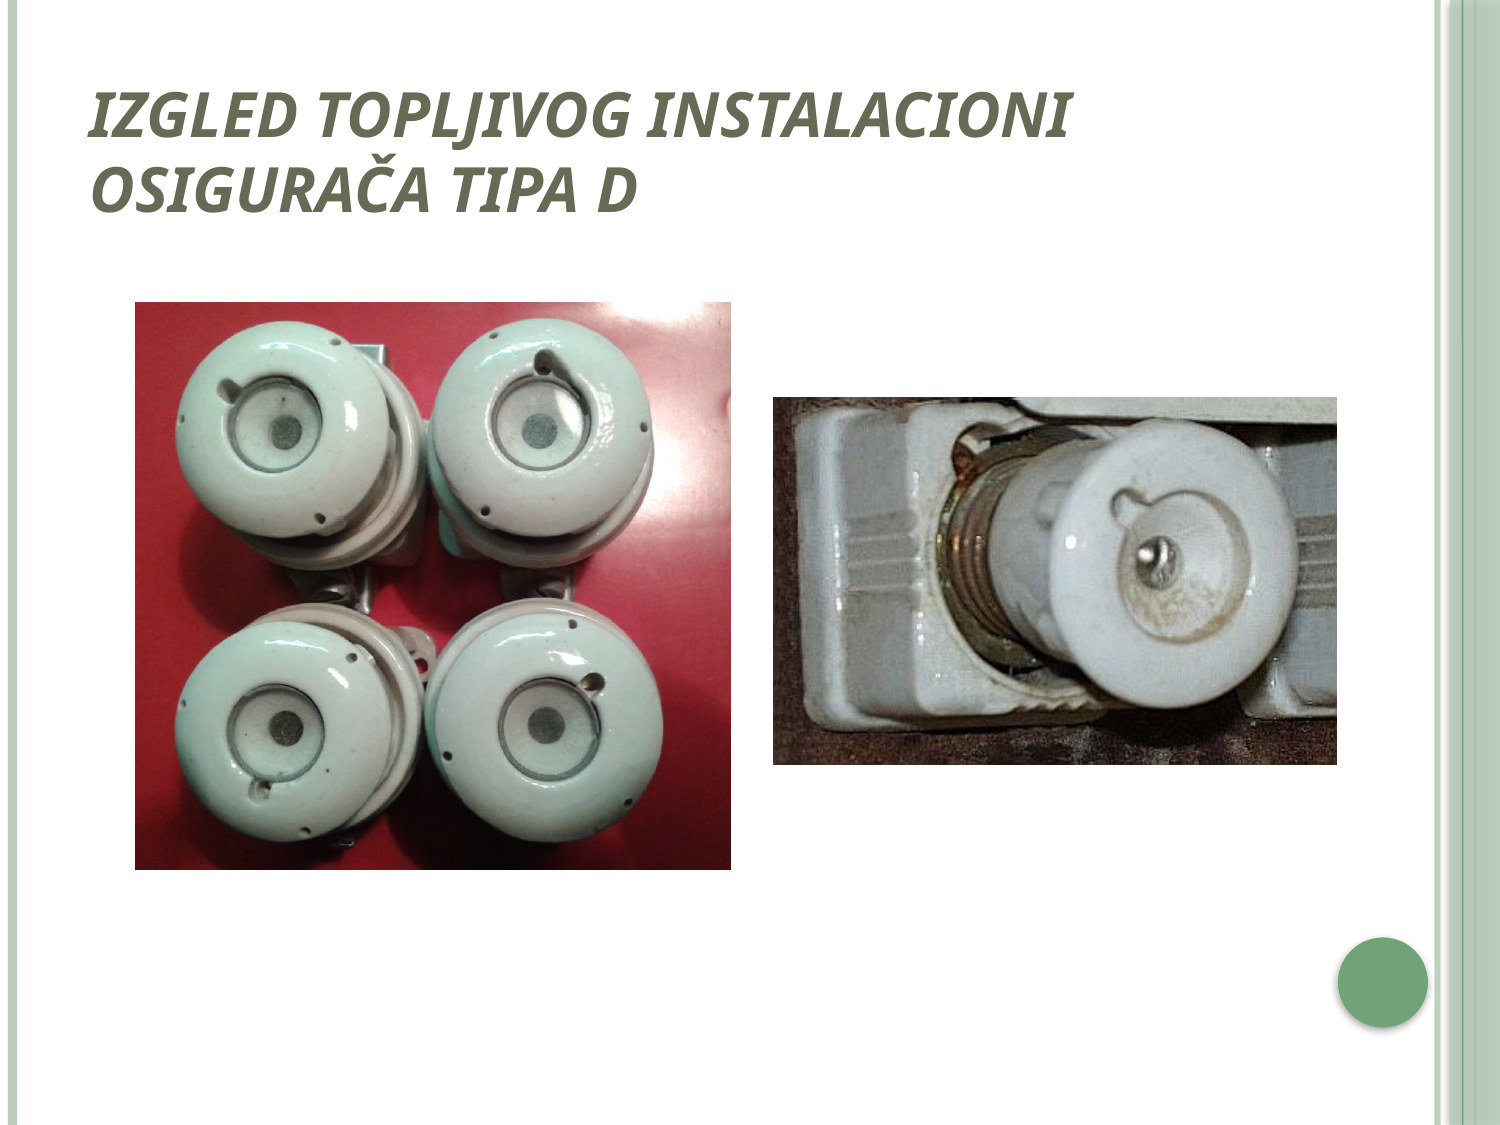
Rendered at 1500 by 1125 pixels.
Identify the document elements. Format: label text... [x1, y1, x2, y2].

picture [135, 302, 732, 871]
title Izgled topljivog instalacioni osigurača tipa D [75, 45, 1300, 233]
picture [773, 396, 1337, 765]
